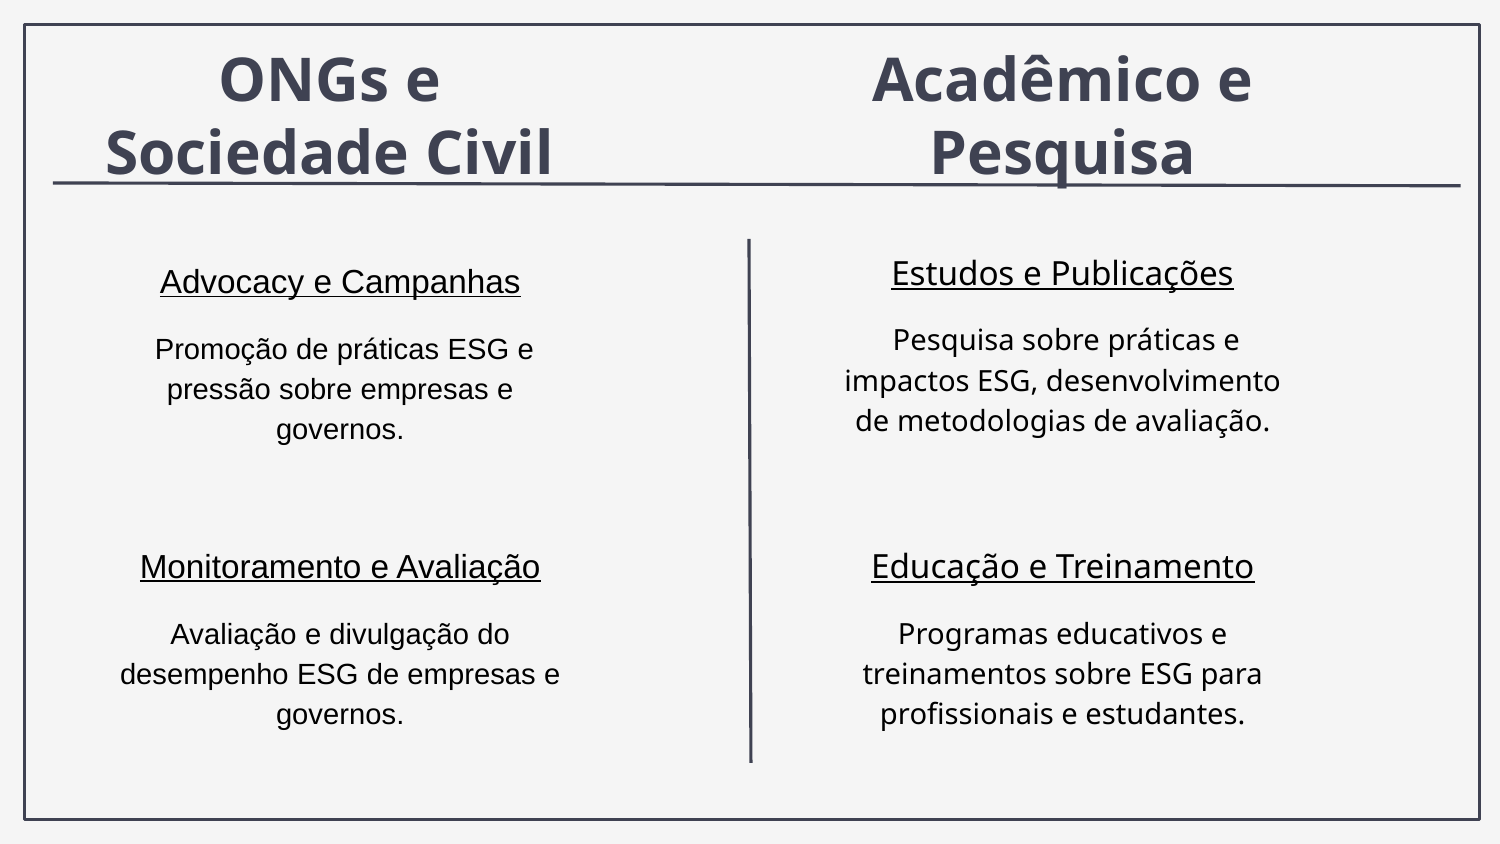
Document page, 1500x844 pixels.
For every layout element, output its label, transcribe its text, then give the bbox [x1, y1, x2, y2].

title Acadêmico e Pesquisa [816, 26, 1309, 174]
text_box Advocacy e Campanhas Promoção de práticas ESG e pressão sobre empresas e governos. [94, 239, 587, 461]
text_box Educação e Treinamento Programas educativos e treinamentos sobre ESG para profissionais e estudantes. [816, 523, 1309, 746]
text_box Monitoramento e Avaliação Avaliação e divulgação do desempenho ESG de empresas e governos. [94, 523, 587, 746]
title ONGs e Sociedade Civil [83, 26, 576, 174]
text_box Estudos e Publicações Pesquisa sobre práticas e impactos ESG, desenvolvimento de metodologias de avaliação. [816, 230, 1309, 452]
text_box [748, 238, 752, 764]
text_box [52, 182, 1461, 186]
